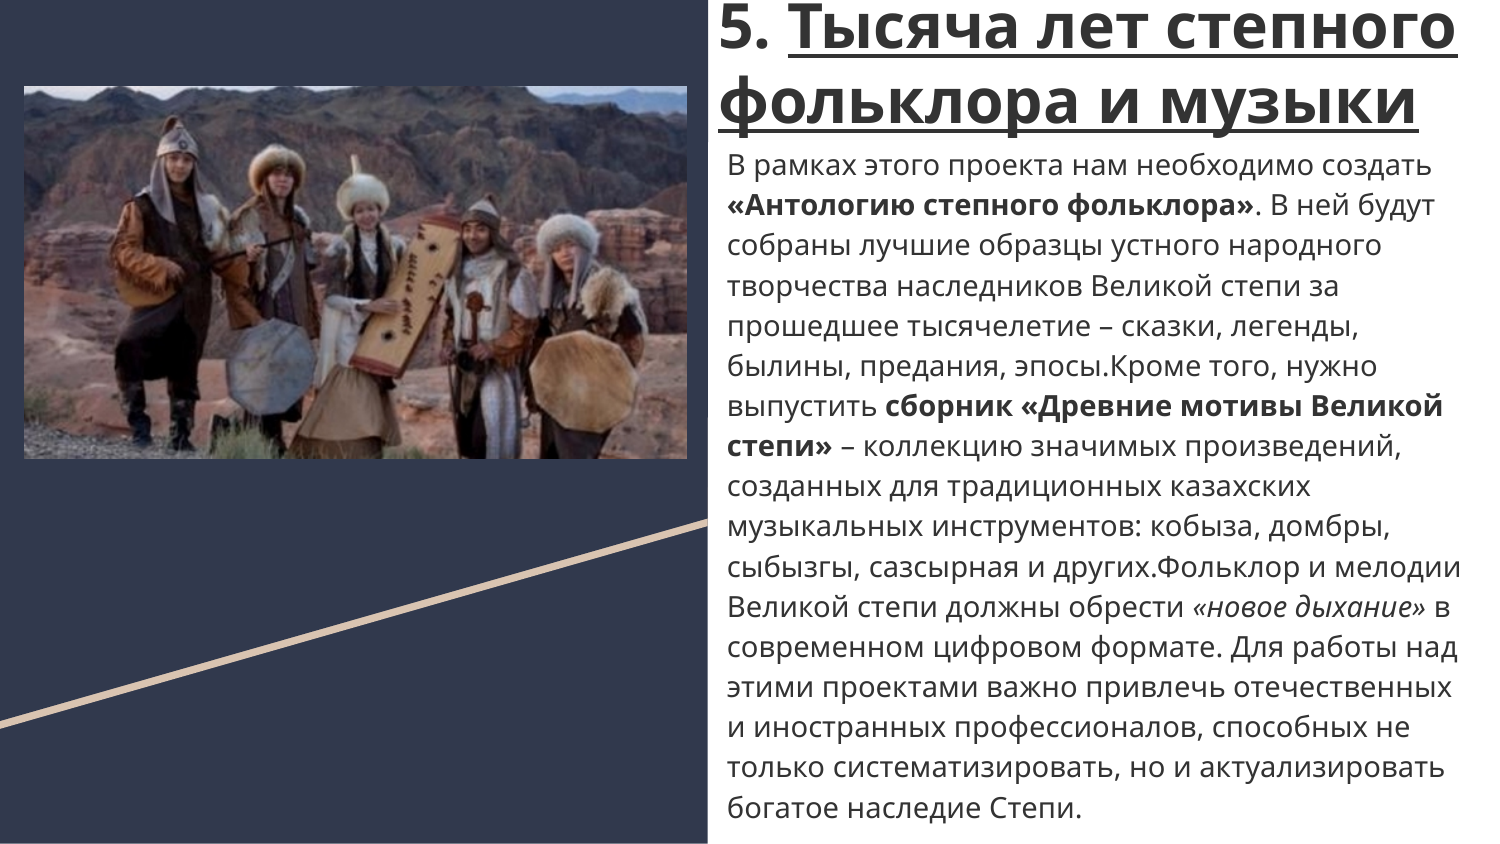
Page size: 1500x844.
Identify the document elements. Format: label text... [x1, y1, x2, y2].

title 5. Тысяча лет степного фольклора и музыки [703, 0, 1500, 383]
picture [24, 86, 688, 459]
list В рамках этого проекта нам необходимо создать «Антологию степного фольклора». В ней будут собраны лучшие образцы устного народного творчества наследников Великой степи за прошедшее тысячелетие – сказки, легенды, былины, предания, эпосы.Кроме того, нужно выпустить сборник «Древние мотивы Великой степи» – коллекцию значимых произведений, созданных для традиционных казахских музыкальных инструментов: кобыза, домбры, сыбызгы, сазсырная и других.Фольклор и мелодии Великой степи должны обрести «новое дыхание» в современном цифровом формате. Для работы над этими проектами важно привлечь отечественных и иностранных профессионалов, способных не только систематизировать, но и актуализировать богатое наследие Степи. [711, 126, 1491, 825]
